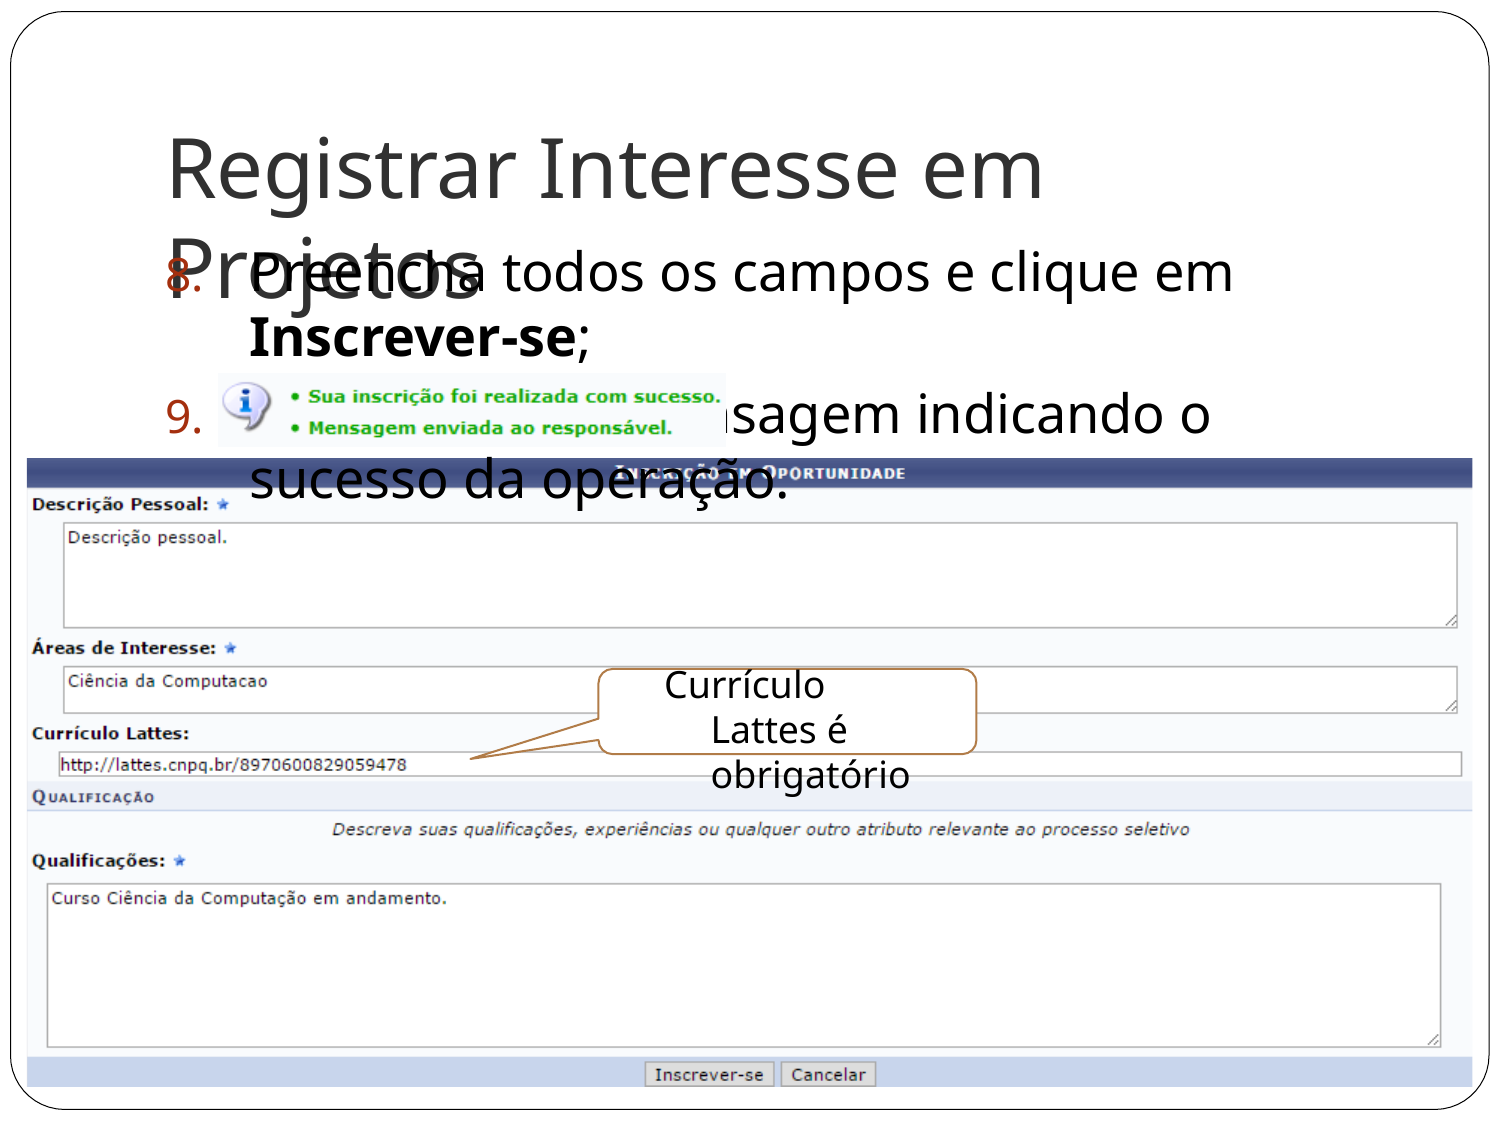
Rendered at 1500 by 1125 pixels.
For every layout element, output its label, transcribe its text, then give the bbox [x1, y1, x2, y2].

text_box [26, 458, 1473, 1087]
text_box Preencha todos os campos e clique em Inscrever-se; Será exibida a mensagem indicando o sucesso da operação. [162, 222, 1389, 510]
text_box [470, 668, 662, 759]
text_box Currículo Lattes é obrigatório [662, 659, 913, 797]
text_box [218, 373, 726, 447]
text_box [913, 668, 977, 755]
title Registrar Interesse em Projetos [162, 113, 1266, 222]
